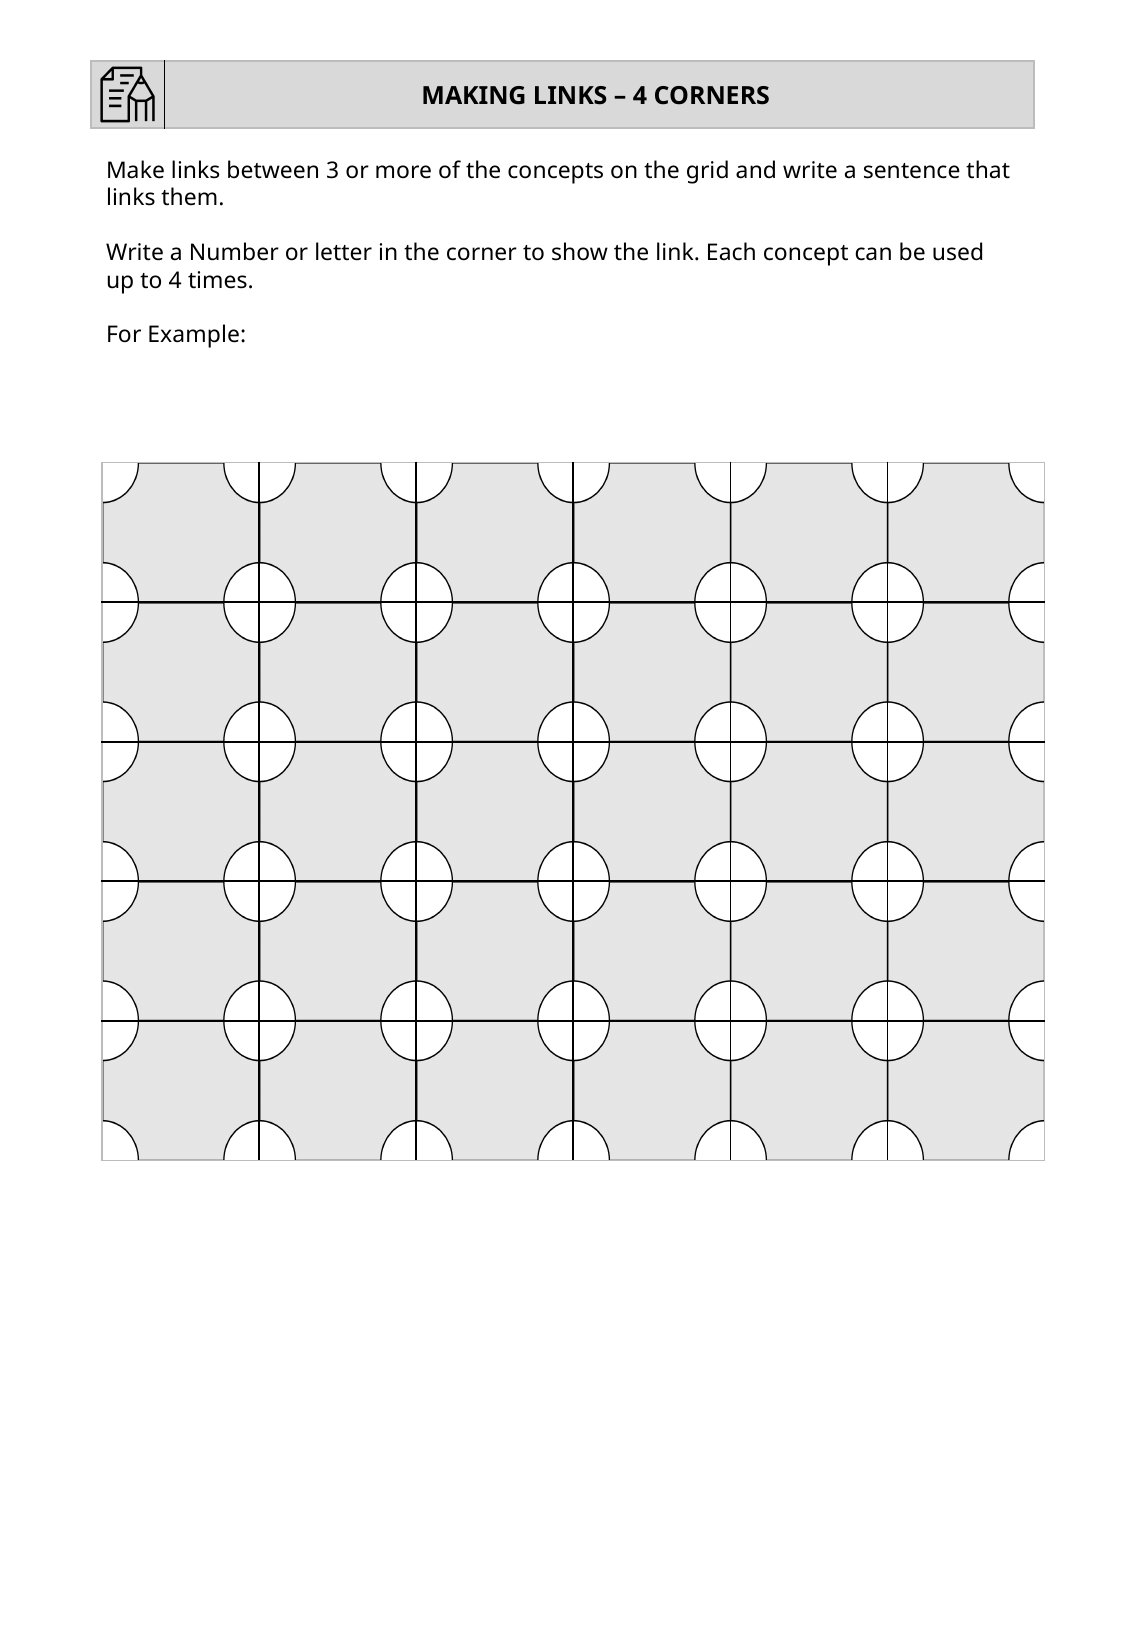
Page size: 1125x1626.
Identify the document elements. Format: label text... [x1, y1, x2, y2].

table_cell [731, 603, 887, 741]
table_cell [731, 743, 887, 880]
table_cell [574, 743, 730, 880]
table_cell [574, 882, 730, 1020]
table_cell [731, 882, 887, 1020]
table_header [103, 463, 258, 601]
table_cell [260, 1022, 415, 1160]
table_cell [260, 603, 415, 741]
table_header [417, 463, 572, 601]
picture [99, 64, 156, 125]
table_cell [103, 743, 258, 880]
table_cell [417, 882, 572, 1020]
table_header [260, 463, 415, 601]
table_cell [260, 743, 415, 880]
table_cell [888, 603, 1044, 741]
table_cell [417, 743, 572, 880]
table_cell [888, 882, 1044, 1020]
table_cell [260, 882, 415, 1020]
text_box Make links between 3 or more of the concepts on the grid and write a sentence that links them. Write a Number or letter in the corner to show the link. Each concept can be used up to 4 times. For Example: [91, 147, 1034, 355]
table_header [92, 62, 164, 127]
table_cell [103, 603, 258, 741]
table_cell [103, 1022, 258, 1160]
table_cell [417, 1022, 572, 1160]
table_cell [103, 882, 258, 1020]
table_cell [888, 1022, 1044, 1160]
table_header [731, 463, 887, 601]
table_header [888, 463, 1044, 601]
table_cell [574, 1022, 730, 1160]
table_cell [731, 1022, 887, 1160]
table_cell [417, 603, 572, 741]
table_cell [574, 603, 730, 741]
table_header MAKING LINKS – 4 CORNERS [165, 62, 1033, 127]
table_header [574, 463, 730, 601]
table_cell [888, 743, 1044, 880]
